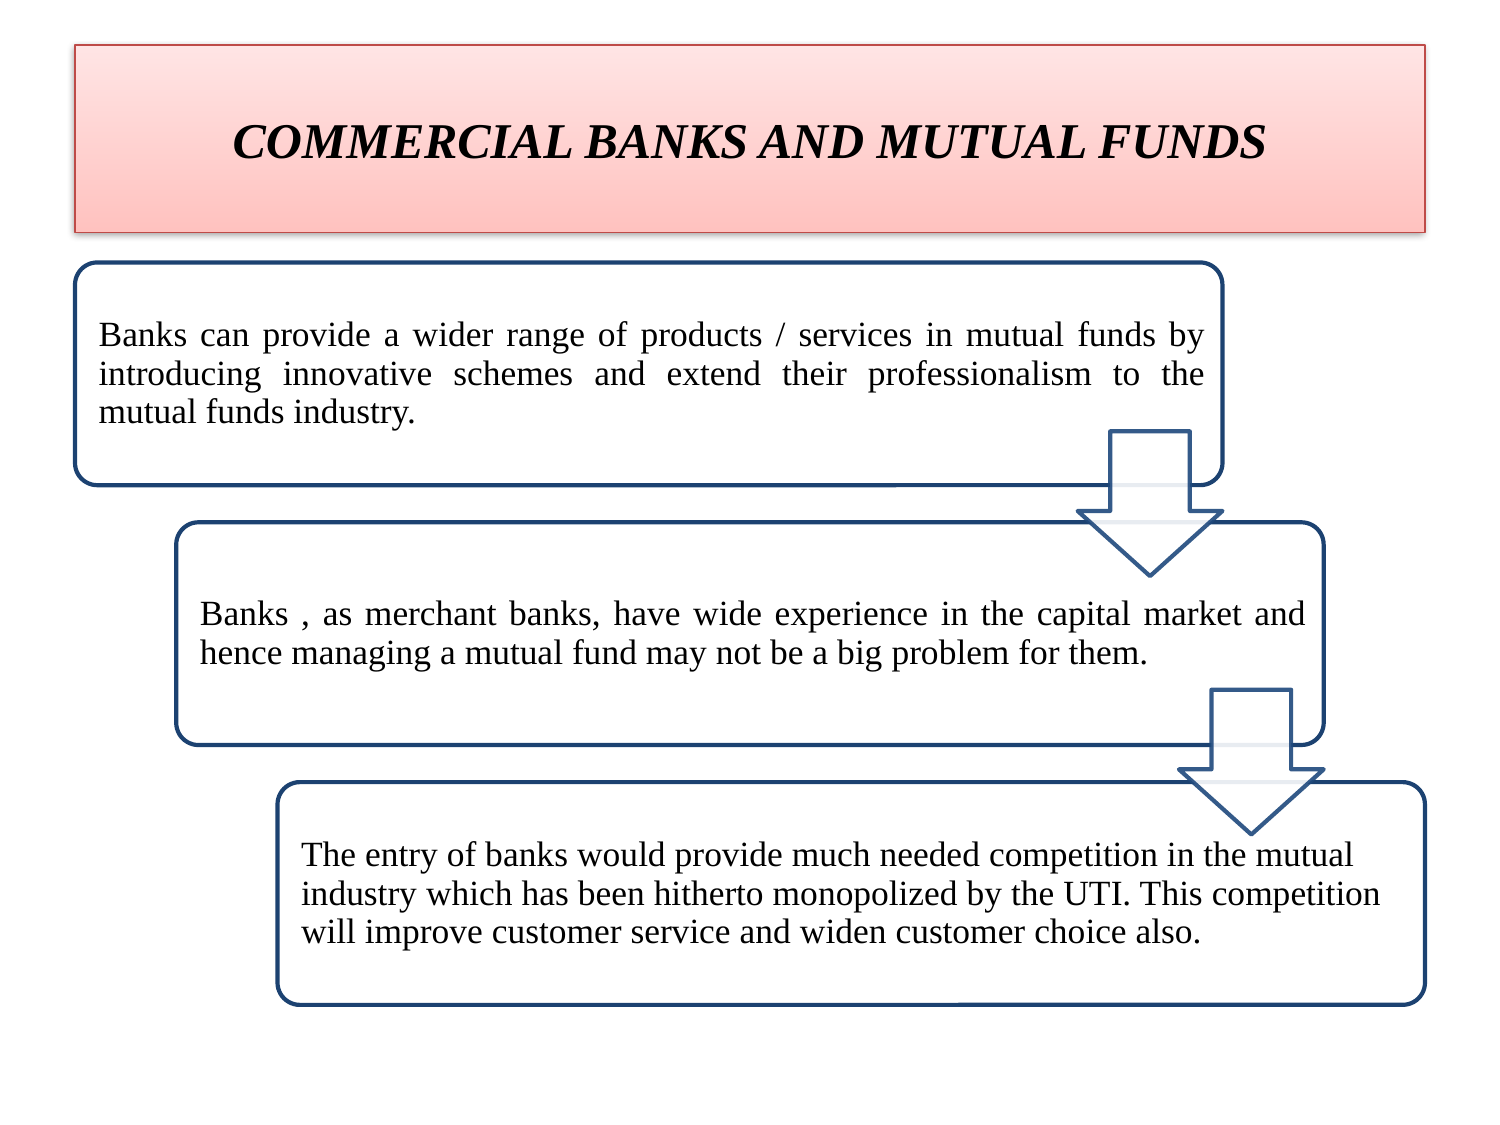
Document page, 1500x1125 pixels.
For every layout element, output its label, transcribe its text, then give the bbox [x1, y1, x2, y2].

title COMMERCIAL BANKS AND MUTUAL FUNDS [74, 44, 1426, 233]
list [74, 262, 1426, 1006]
